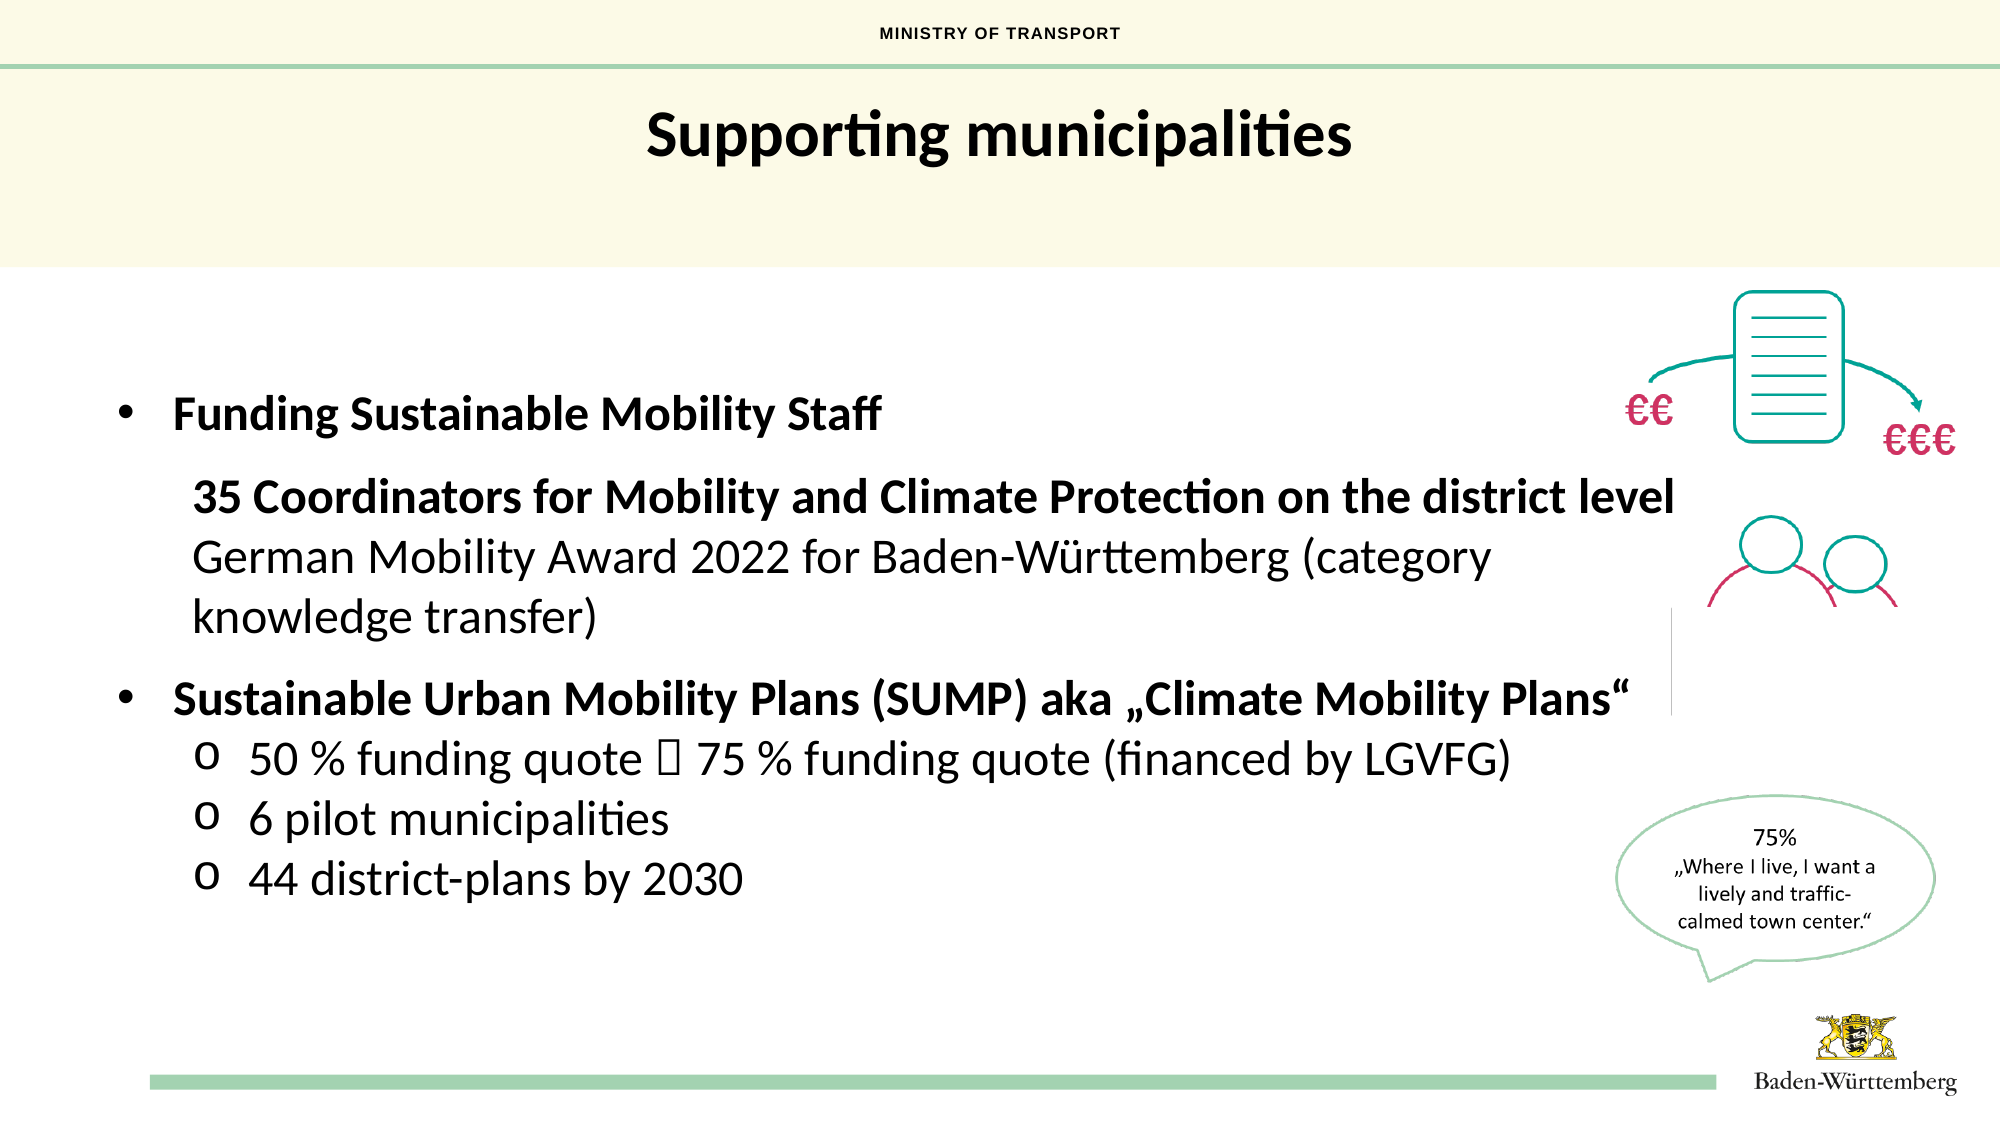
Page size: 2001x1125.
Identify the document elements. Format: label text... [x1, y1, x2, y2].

picture [1613, 793, 1936, 983]
text_box Funding Sustainable Mobility Staff 35 Coordinators for Mobility and Climate Protection on the district level German Mobility Award 2022 for Baden-Württemberg (category knowledge transfer) Sustainable Urban Mobility Plans (SUMP) aka „Climate Mobility Plans“ 50 % funding quote  75 % funding quote (financed by LGVFG) 6 pilot municipalities 44 district-plans by 2030 [102, 373, 1709, 934]
picture [1754, 1014, 1957, 1098]
picture [1564, 290, 2000, 717]
title Supporting municipalities [137, 59, 1863, 201]
